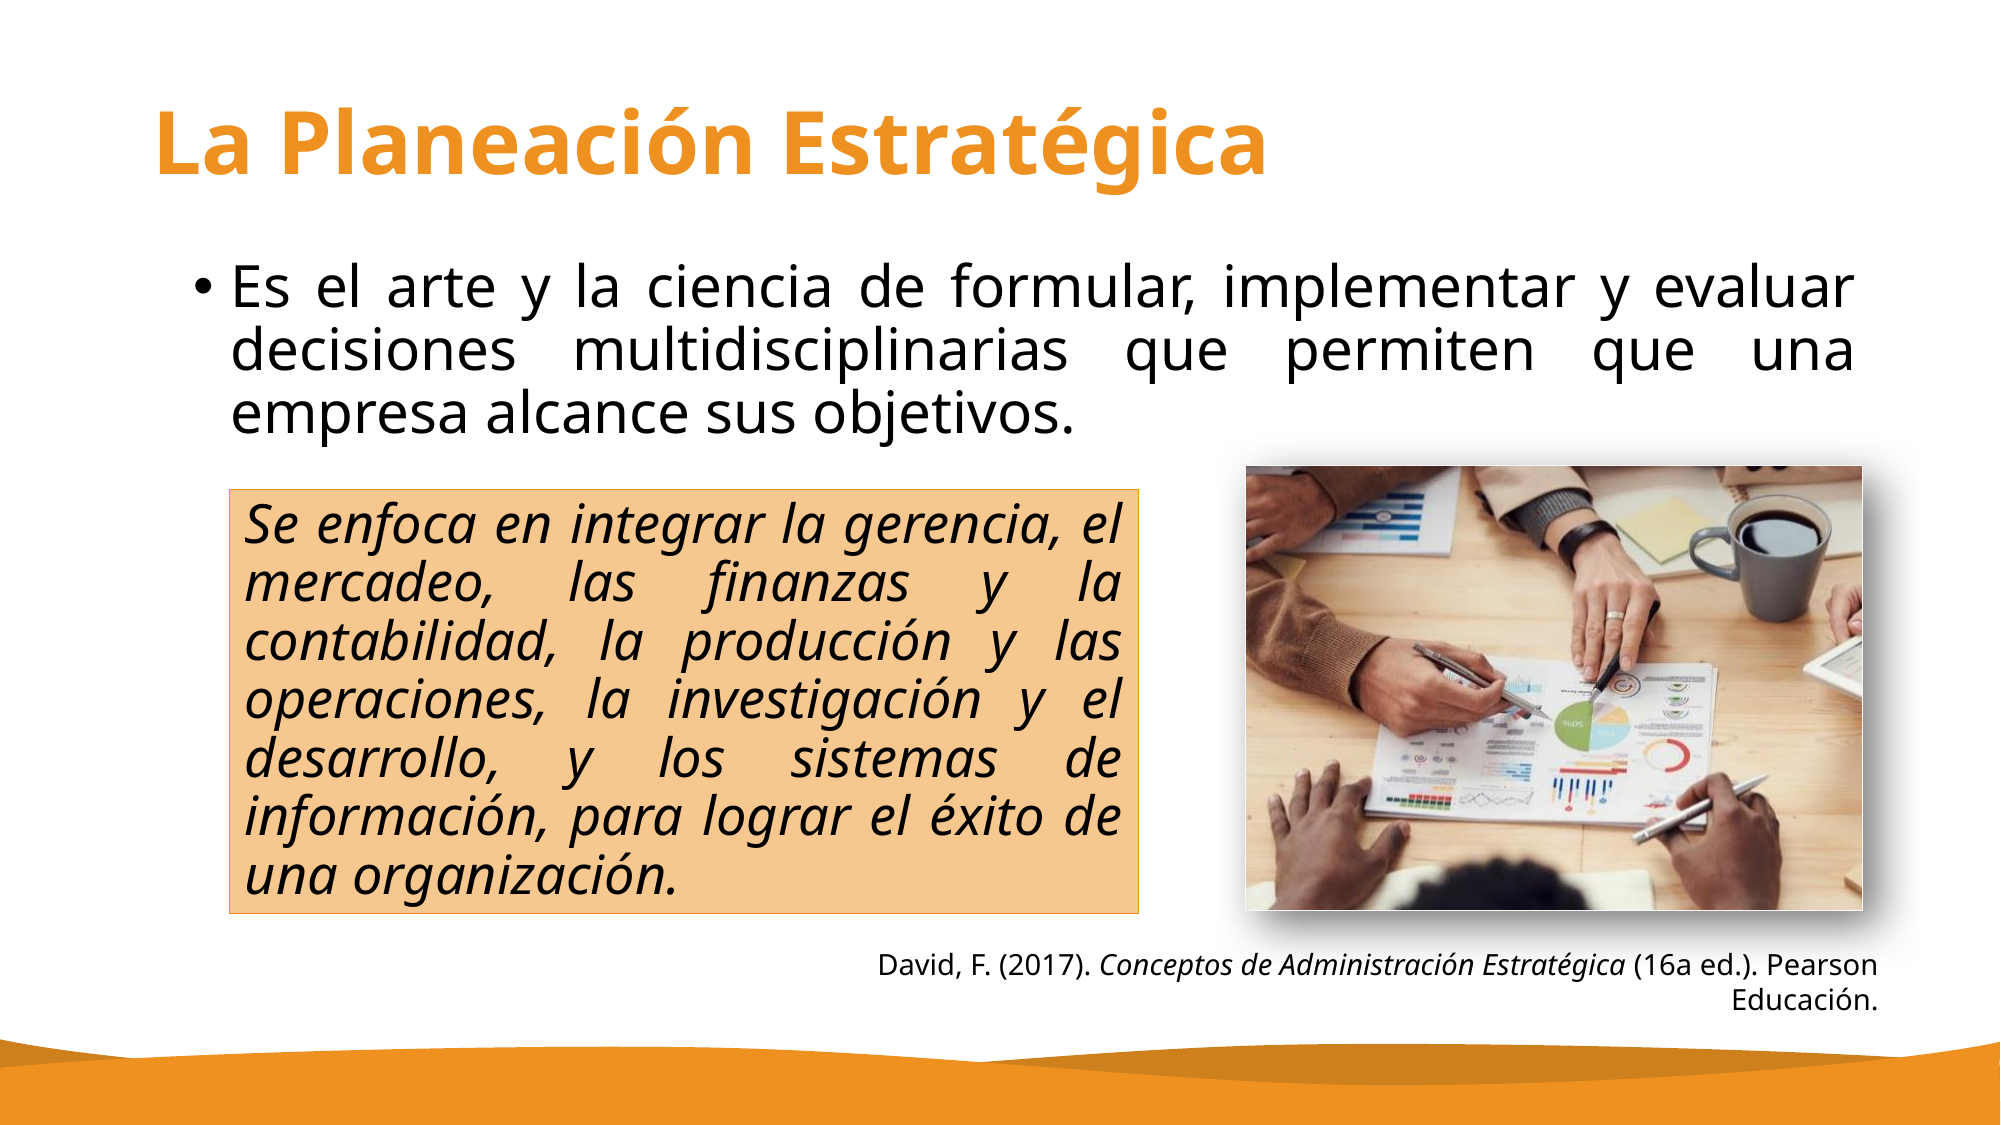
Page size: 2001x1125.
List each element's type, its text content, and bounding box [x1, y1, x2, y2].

list Es el arte y la ciencia de formular, implementar y evaluar decisiones multidisciplinarias que permiten que una empresa alcance sus objetivos. [178, 250, 1871, 468]
picture [1245, 465, 1863, 911]
text_box Se enfoca en integrar la gerencia, el mercadeo, las finanzas y la contabilidad, la producción y las operaciones, la investigación y el desarrollo, y los sistemas de información, para lograr el éxito de una organización. [229, 489, 1139, 914]
title La Planeación Estratégica [137, 37, 1863, 255]
text_box David, F. (2017). Conceptos de Administración Estratégica (16a ed.). Pearson Educación. [739, 939, 1894, 1024]
